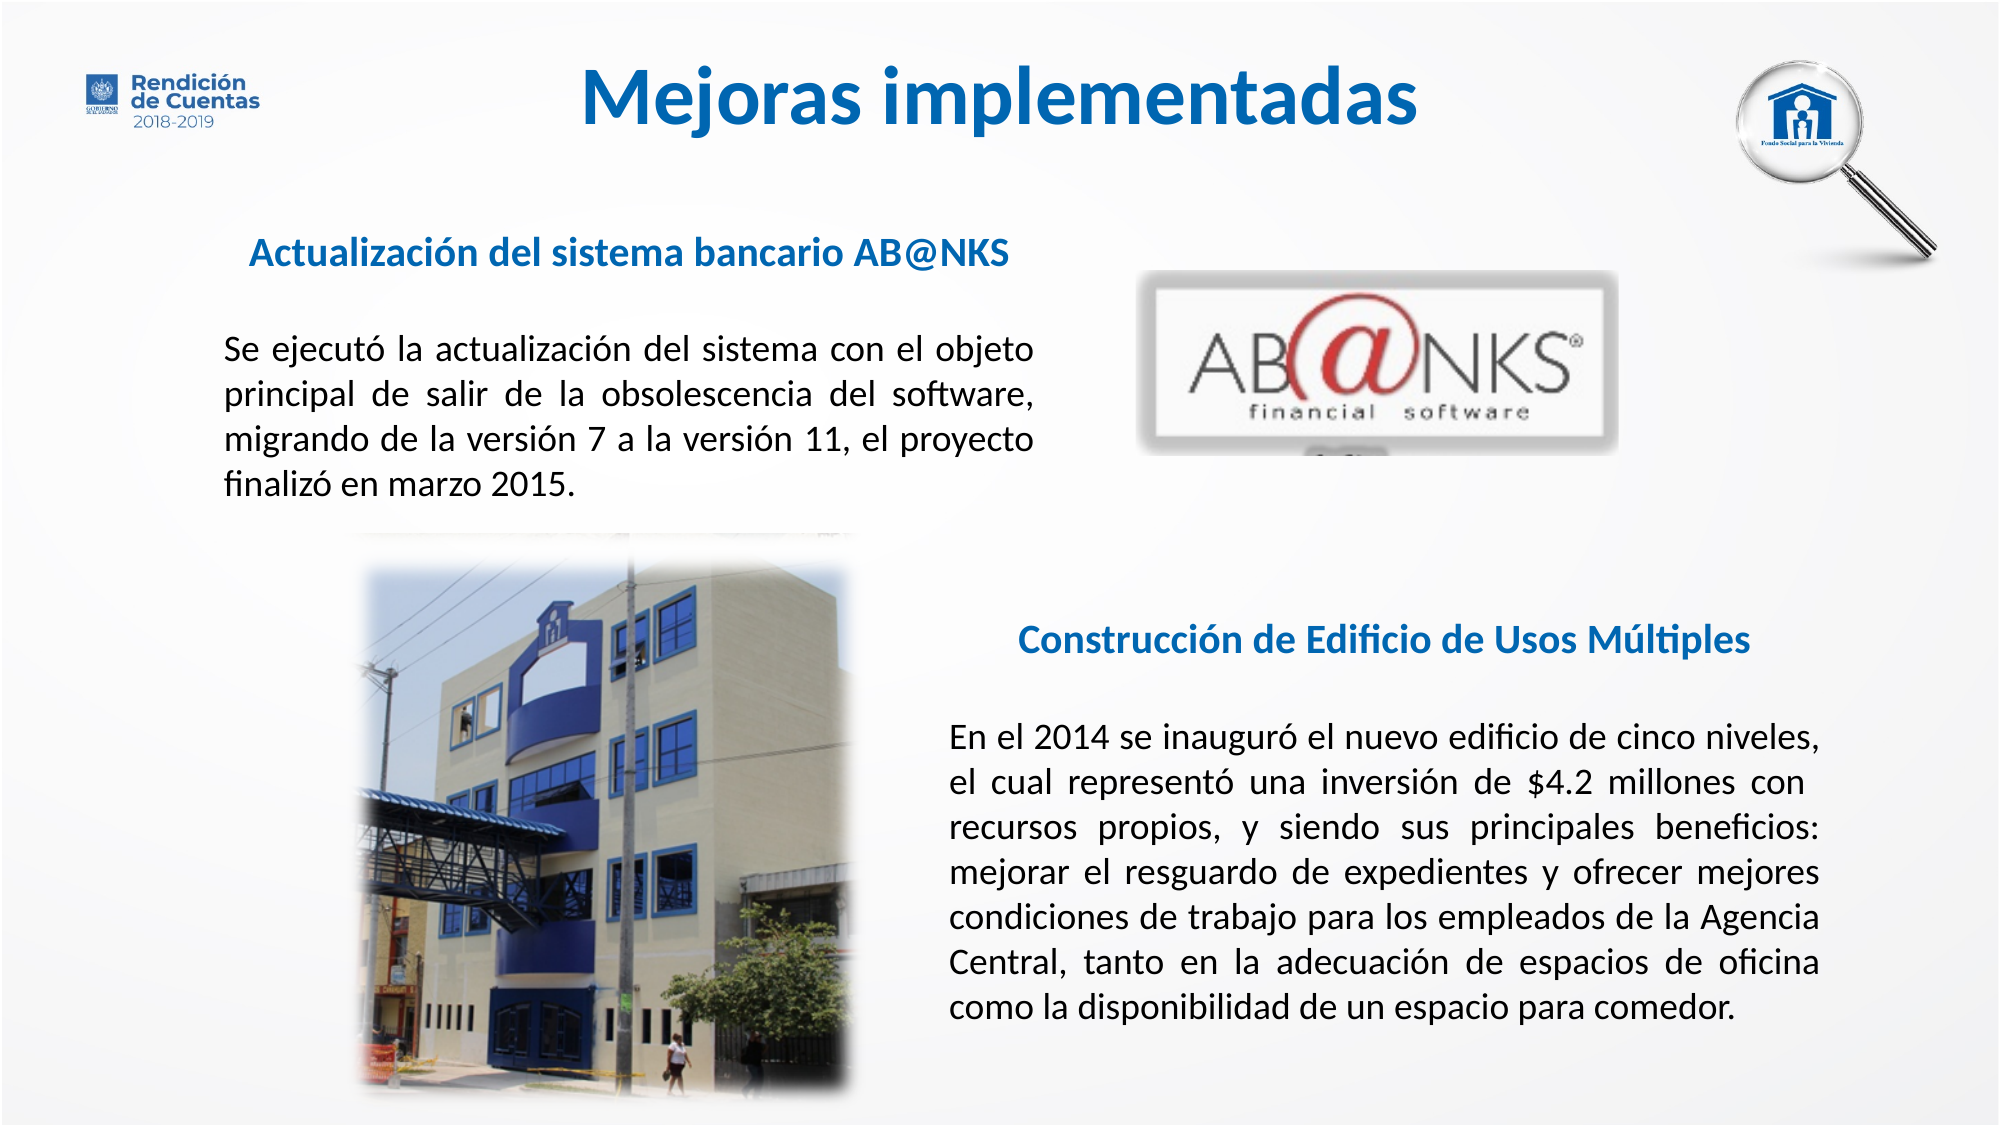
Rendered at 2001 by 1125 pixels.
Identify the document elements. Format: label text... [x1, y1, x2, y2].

picture [2, 0, 2001, 1125]
text_box Actualización del sistema bancario AB@NKS Se ejecutó la actualización del sistema con el objeto principal de salir de la obsolescencia del software, migrando de la versión 7 a la versión 11, el proyecto finalizó en marzo 2015. [209, 217, 1050, 512]
text_box Construcción de Edificio de Usos Múltiples En el 2014 se inauguró el nuevo edificio de cinco niveles, el cual representó una inversión de $4.2 millones con recursos propios, y siendo sus principales beneficios: mejorar el resguardo de expedientes y ofrecer mejores condiciones de trabajo para los empleados de la Agencia Central, tanto en la adecuación de espacios de oficina como la disponibilidad de un espacio para comedor. [934, 604, 1836, 1035]
text_box Mejoras implementadas [565, 33, 1435, 149]
